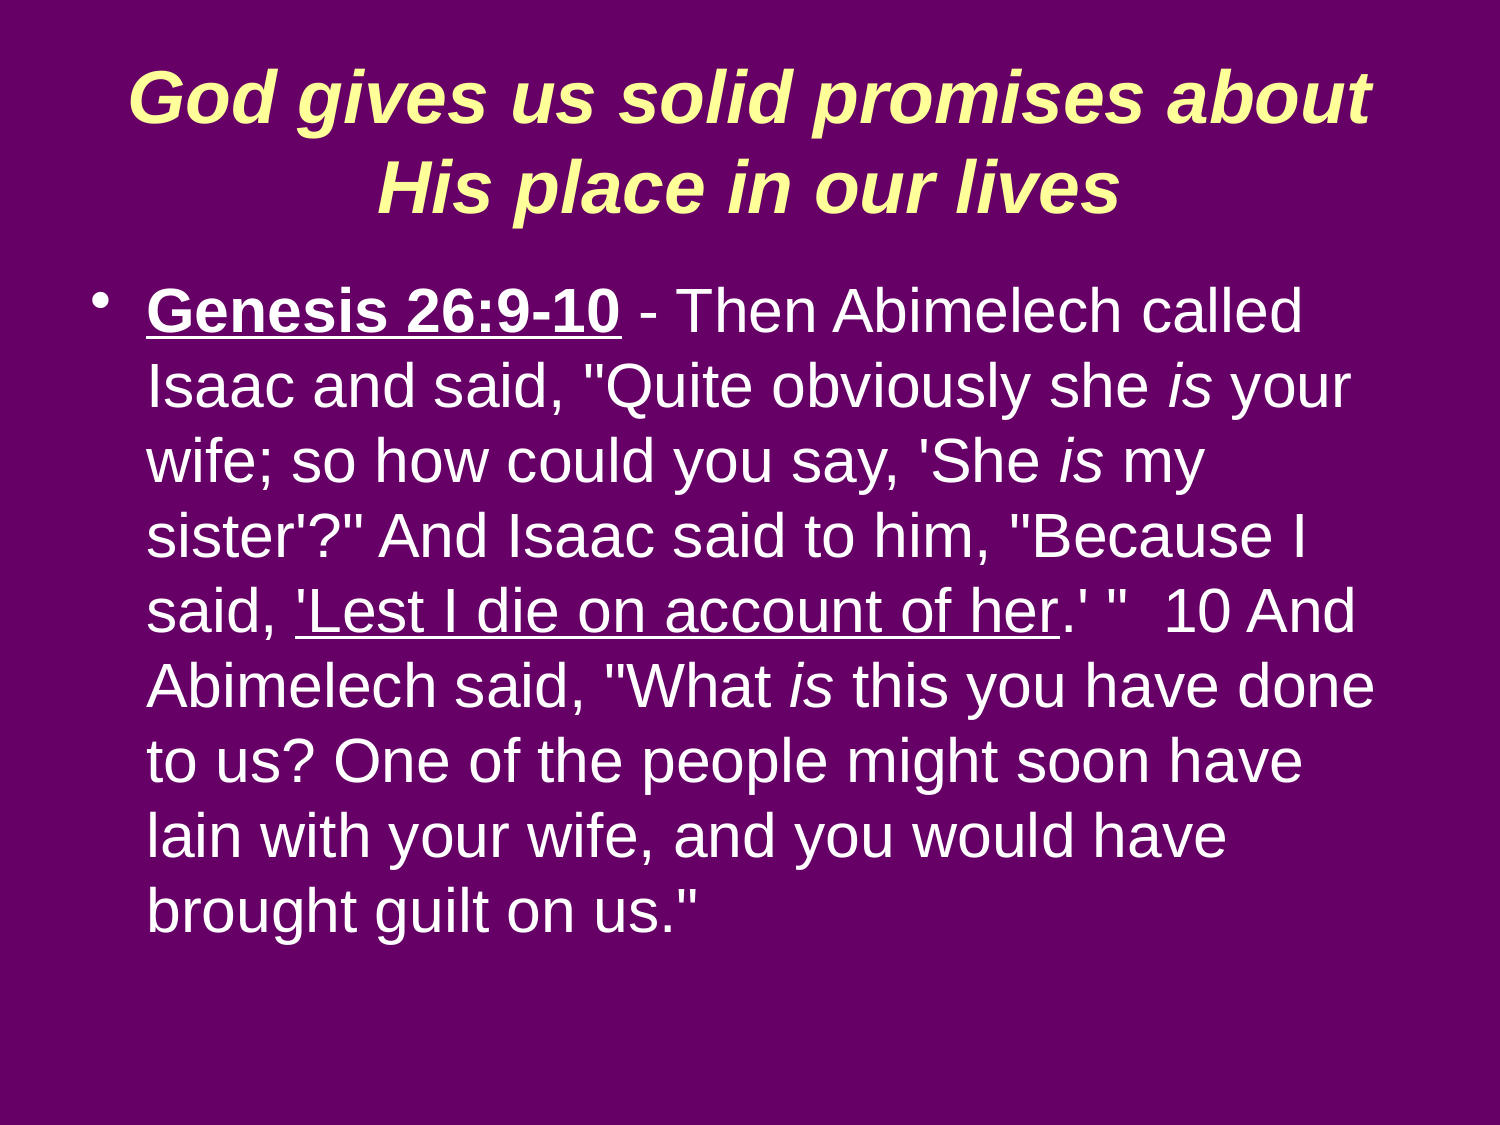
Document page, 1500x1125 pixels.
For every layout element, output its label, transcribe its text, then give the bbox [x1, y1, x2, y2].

list Genesis 26:9-10 - Then Abimelech called Isaac and said, "Quite obviously she is your wife; so how could you say, 'She is my sister'?" And Isaac said to him, "Because I said, 'Lest I die on account of her.' " 10 And Abimelech said, "What is this you have done to us? One of the people might soon have lain with your wife, and you would have brought guilt on us." [75, 262, 1425, 1005]
title God gives us solid promises about His place in our lives [75, 45, 1425, 233]
